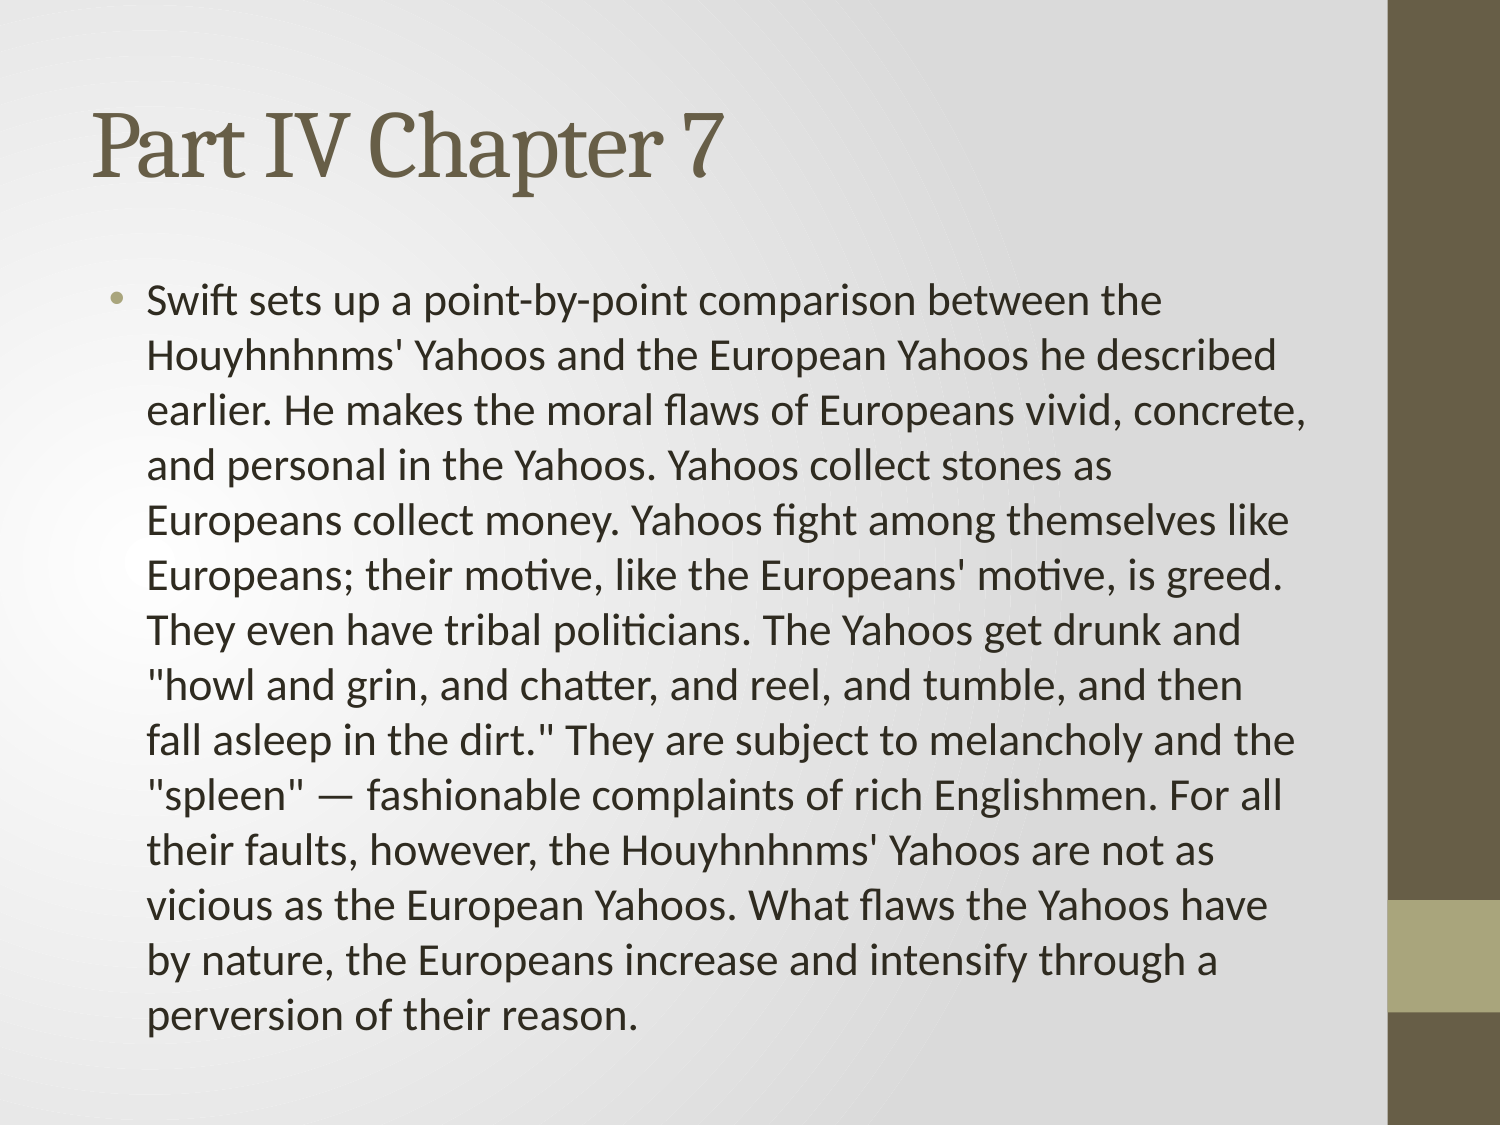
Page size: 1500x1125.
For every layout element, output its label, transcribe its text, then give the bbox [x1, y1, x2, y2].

list Swift sets up a point-by-point comparison between the Houyhnhnms' Yahoos and the European Yahoos he described earlier. He makes the moral flaws of Europeans vivid, concrete, and personal in the Yahoos. Yahoos collect stones as Europeans collect money. Yahoos fight among themselves like Europeans; their motive, like the Europeans' motive, is greed. They even have tribal politicians. The Yahoos get drunk and "howl and grin, and chatter, and reel, and tumble, and then fall asleep in the dirt." They are subject to melancholy and the "spleen" — fashionable complaints of rich Englishmen. For all their faults, however, the Houyhnhnms' Yahoos are not as vicious as the European Yahoos. What flaws the Yahoos have by nature, the Europeans increase and intensify through a perversion of their reason. [75, 262, 1325, 1050]
title Part IV Chapter 7 [75, 45, 1325, 233]
